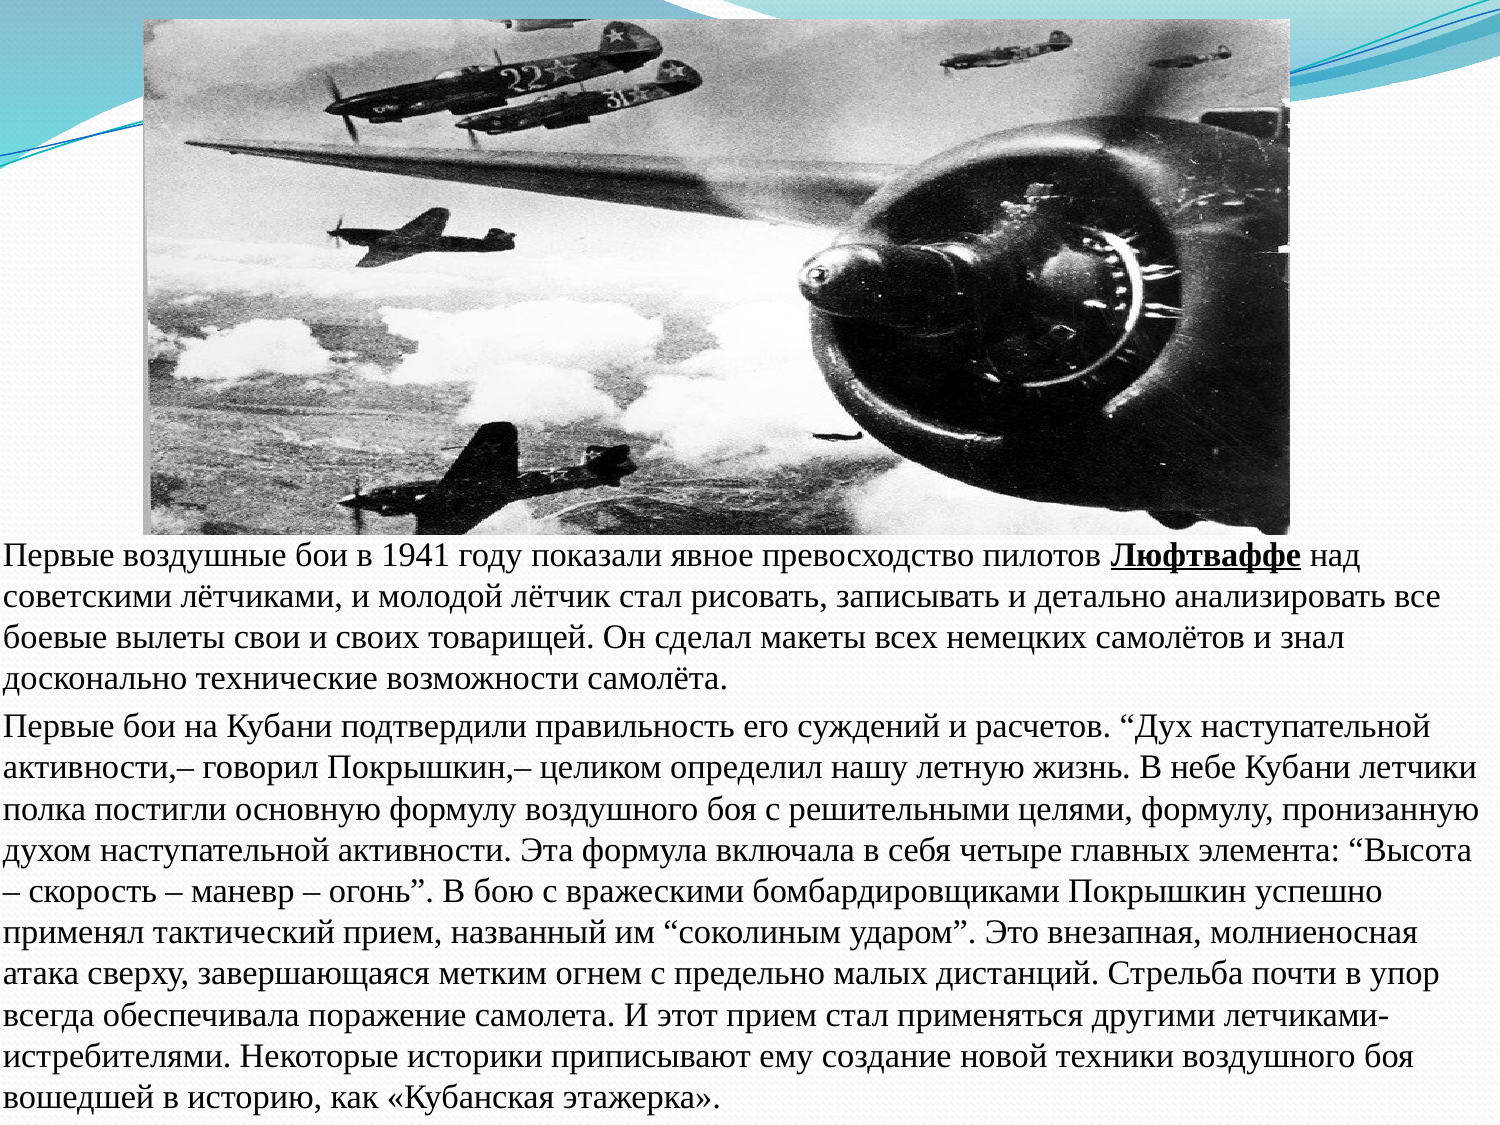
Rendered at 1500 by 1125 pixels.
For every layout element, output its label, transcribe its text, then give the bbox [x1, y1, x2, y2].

list Первые воздушные бои в 1941 году показали явное превосходство пилотов Люфтваффе над советскими лётчиками, и молодой лётчик стал рисовать, записывать и детально анализировать все боевые вылеты свои и своих товарищей. Он сделал макеты всех немецких самолётов и знал досконально технические возможности самолёта. Первые бои на Кубани подтвердили правильность его суждений и расчетов. “Дух наступательной активности,– говорил Покрышкин,– целиком определил нашу летную жизнь. В небе Кубани летчики полка постигли основную формулу воздушного боя с решительными целями, формулу, пронизанную духом наступательной активности. Эта формула включала в себя четыре главных элемента: “Высота – скорость – маневр – огонь”. В бою с вражескими бомбардировщиками Покрышкин успешно применял тактический прием, названный им “соколиным ударом”. Это внезапная, молниеносная атака сверху, завершающаяся метким огнем с предельно малых дистанций. Стрельба почти в упор всегда обеспечивала поражение самолета. И этот прием стал применяться другими летчиками-истребителями. Некоторые историки приписывают ему создание новой техники воздушного боя вошедшей в историю, как «Кубанская этажерка». [0, 524, 1500, 1125]
picture [143, 18, 1290, 535]
